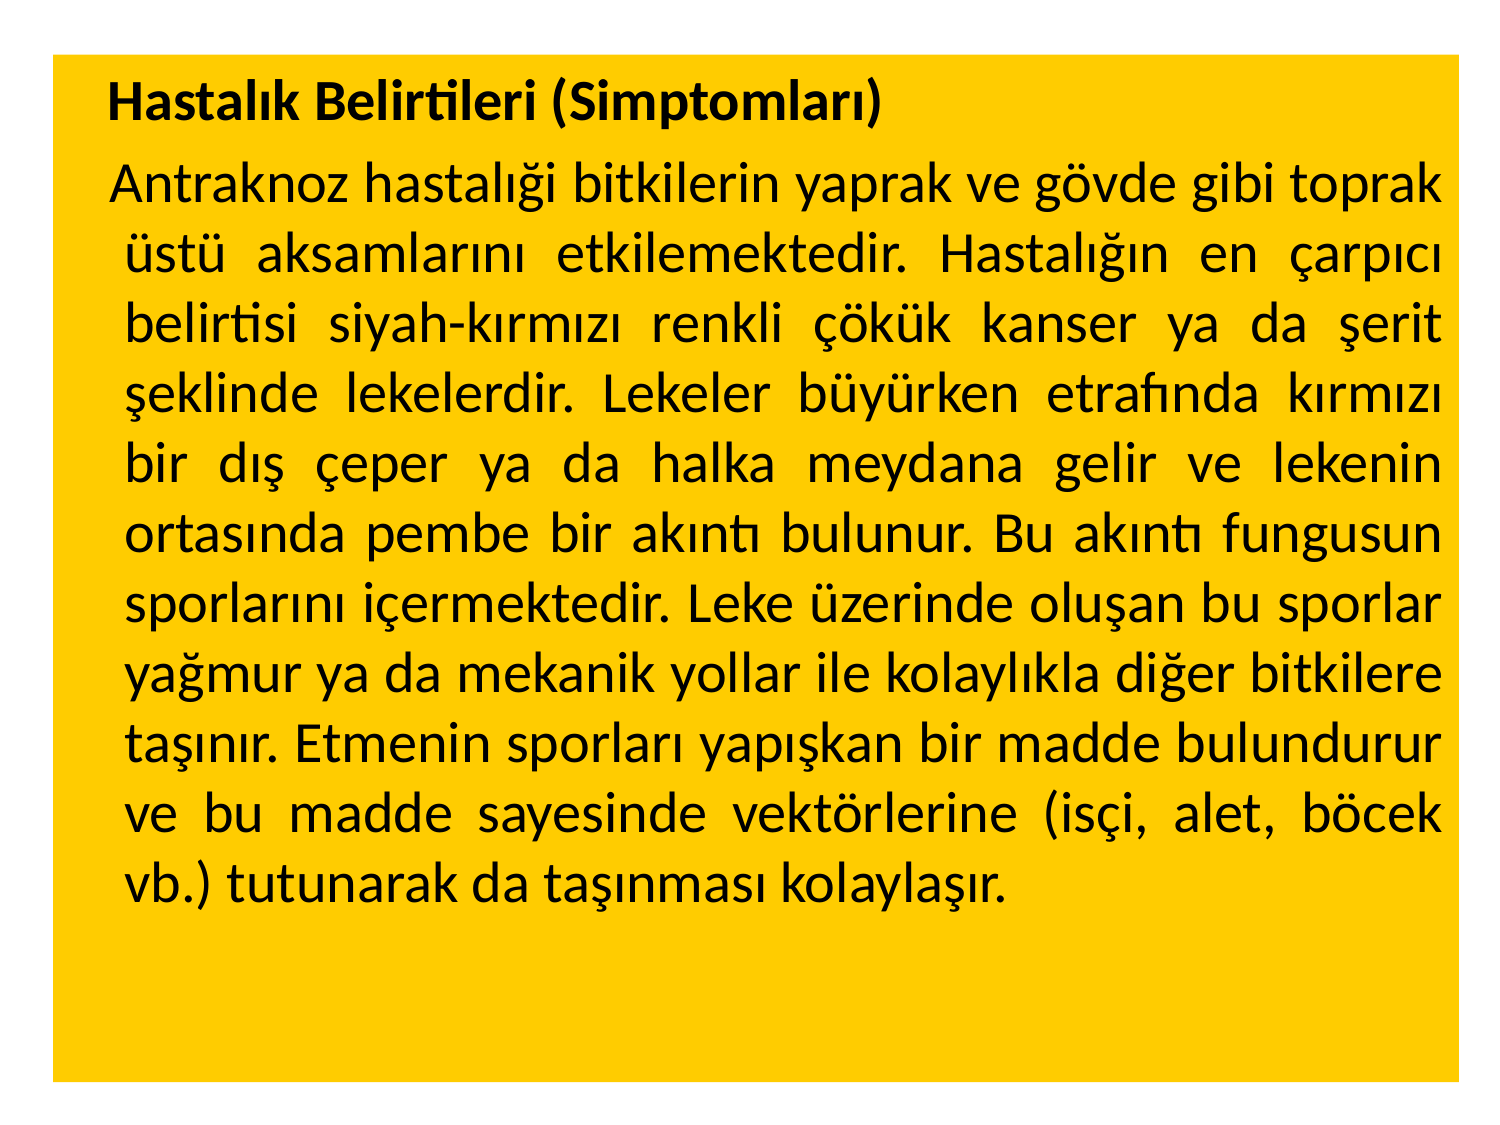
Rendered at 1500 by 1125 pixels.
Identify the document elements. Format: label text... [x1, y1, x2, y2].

list Hastalık Belirtileri (Simptomları) Antraknoz hastalıği bitkilerin yaprak ve gövde gibi toprak üstü aksamlarını etkilemektedir. Hastalığın en çarpıcı belirtisi siyah-kırmızı renkli çökük kanser ya da şerit şeklinde lekelerdir. Lekeler büyürken etrafında kırmızı bir dış çeper ya da halka meydana gelir ve lekenin ortasında pembe bir akıntı bulunur. Bu akıntı fungusun sporlarını içermektedir. Leke üzerinde oluşan bu sporlar yağmur ya da mekanik yollar ile kolaylıkla diğer bitkilere taşınır. Etmenin sporları yapışkan bir madde bulundurur ve bu madde sayesinde vektörlerine (isçi, alet, böcek vb.) tutunarak da taşınması kolaylaşır. [53, 54, 1459, 1083]
